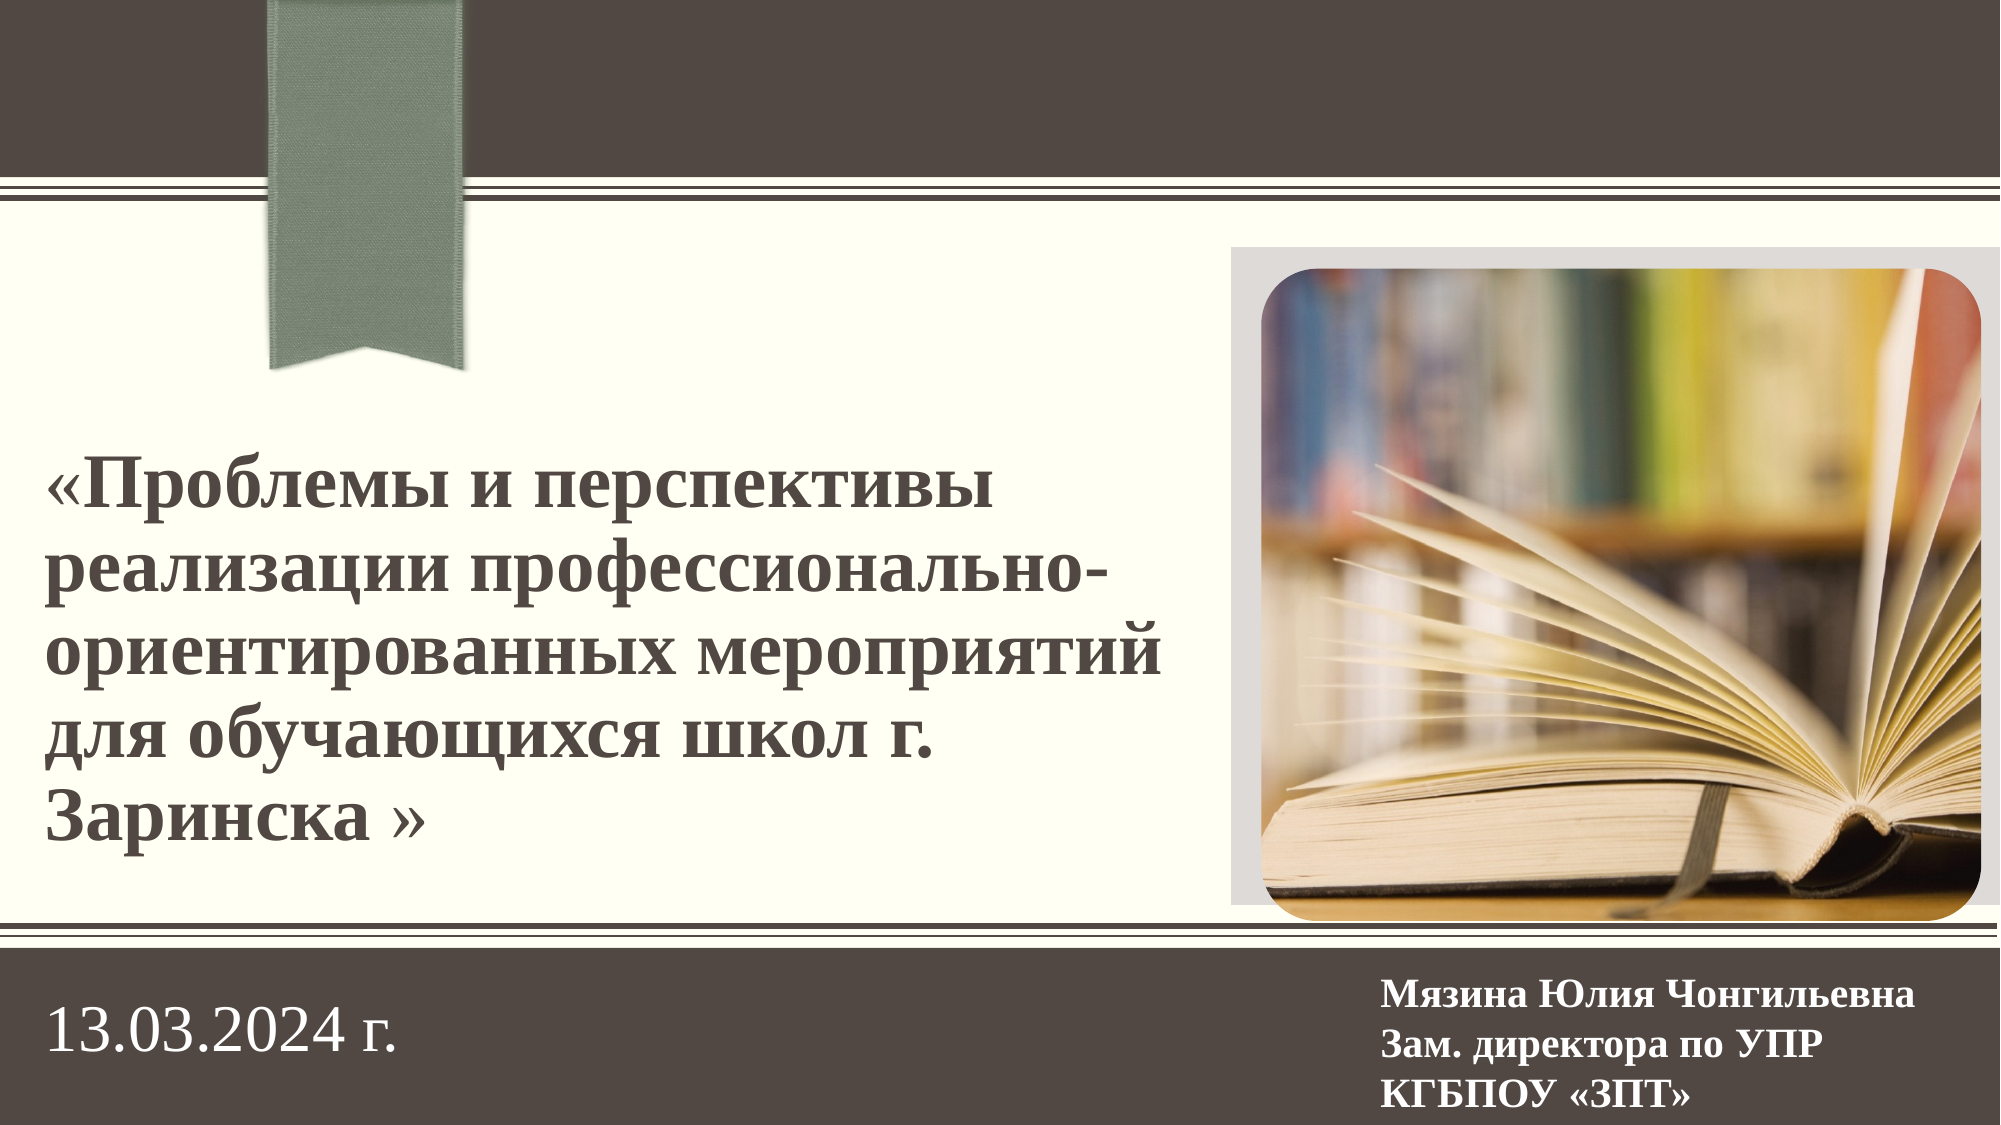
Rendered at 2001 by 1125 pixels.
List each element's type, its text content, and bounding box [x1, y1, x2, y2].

text_box Мязина Юлия Чонгильевна Зам. директора по УПР КГБПОУ «ЗПТ» [1365, 958, 2000, 1124]
picture [1231, 246, 2000, 921]
text_box «Проблемы и перспективы реализации профессионально-ориентированных мероприятий для обучающихся школ г. Заринска » 13.03.2024 г. [44, 123, 1243, 1125]
